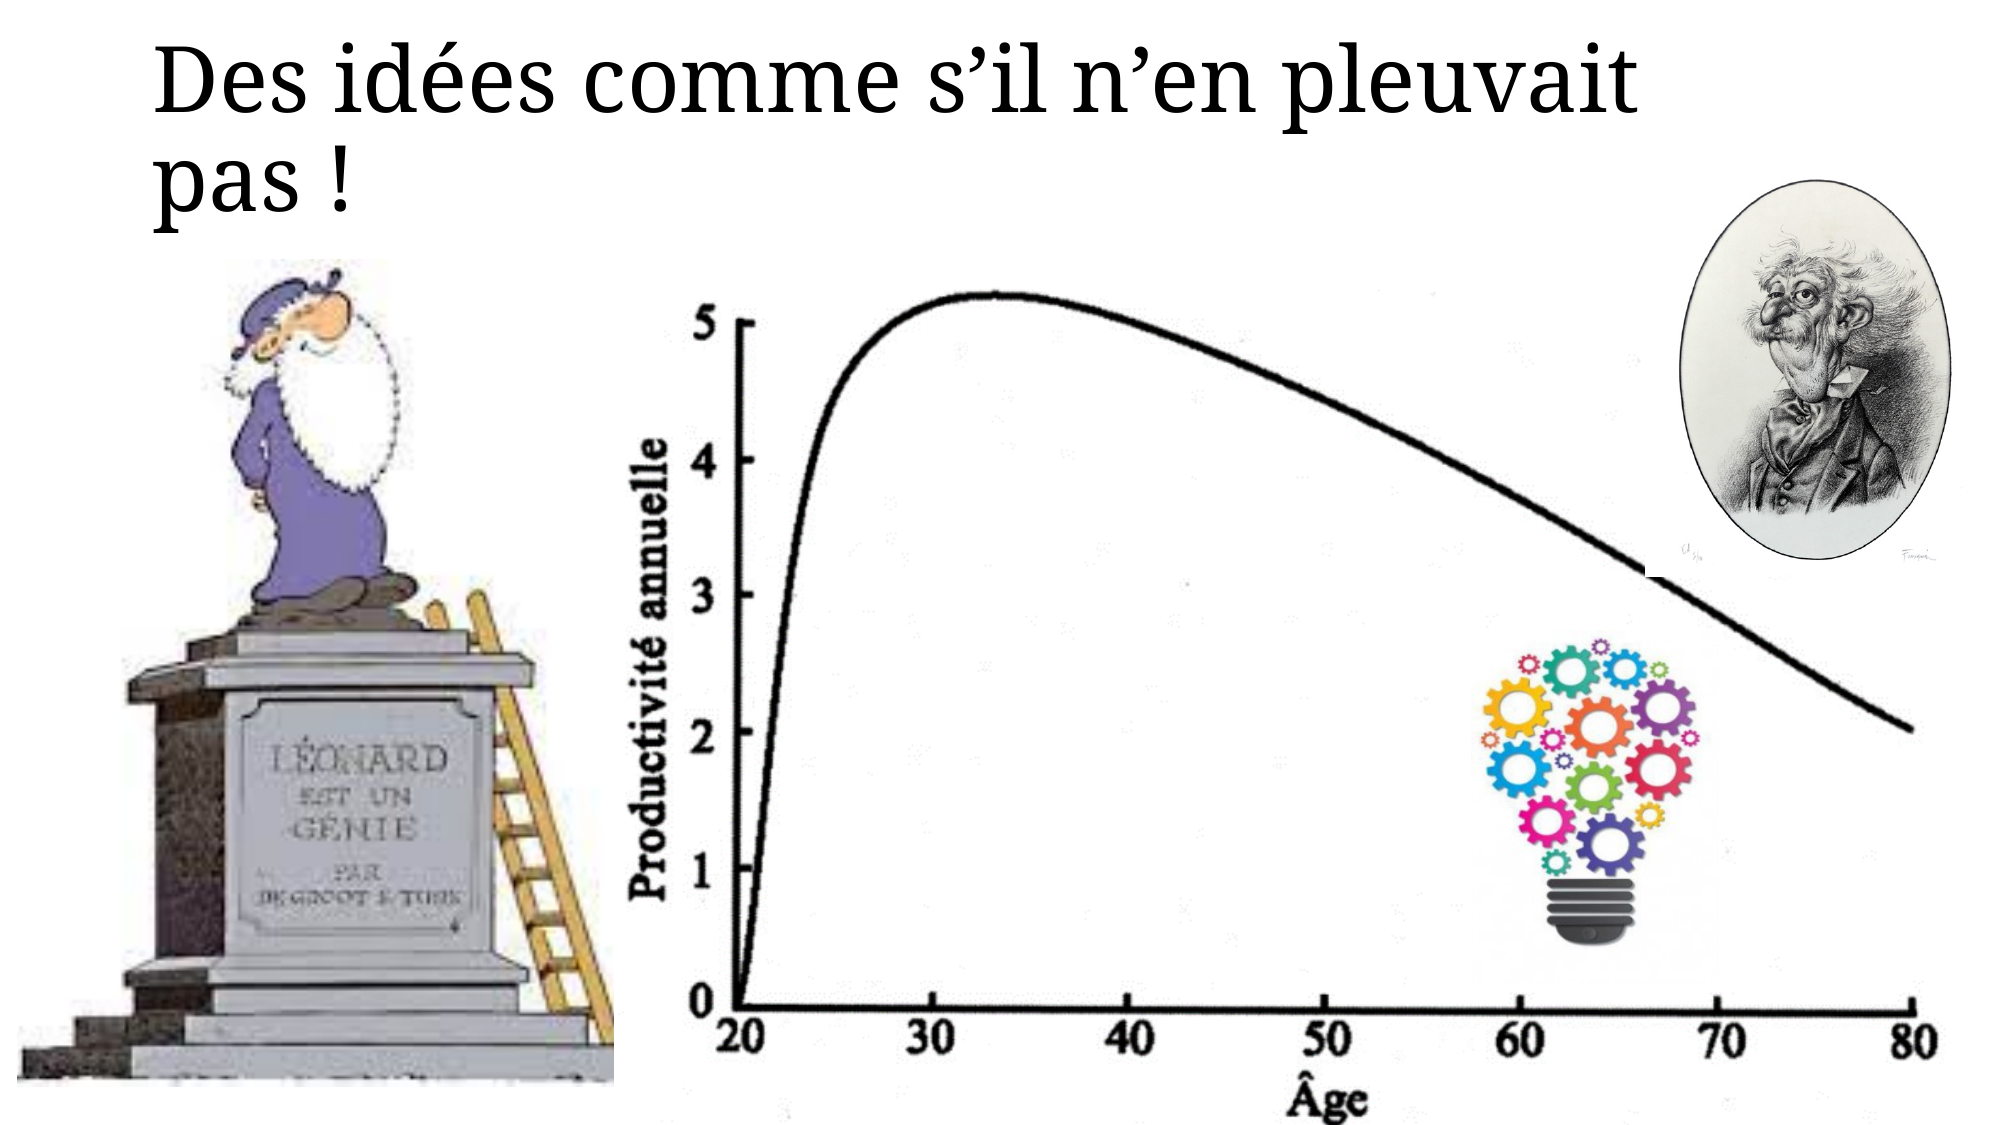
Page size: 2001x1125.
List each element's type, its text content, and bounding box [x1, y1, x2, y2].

picture [17, 168, 1983, 1125]
title Des idées comme s’il n’en pleuvait pas ! [137, 59, 1863, 206]
